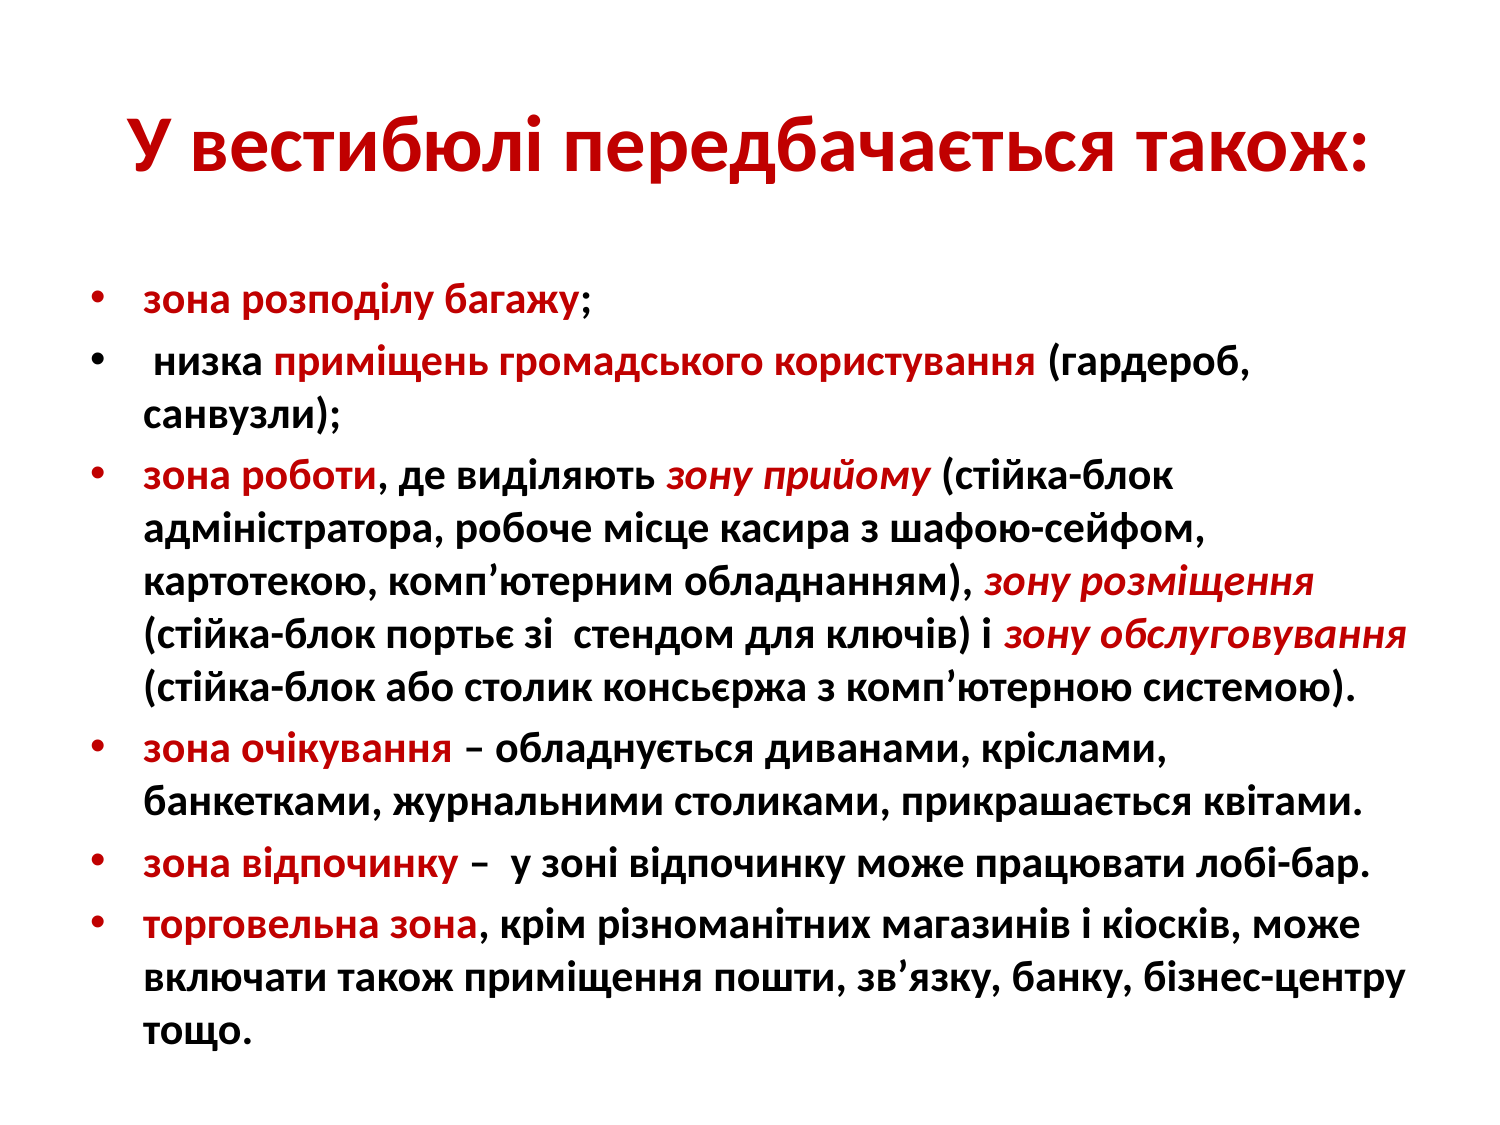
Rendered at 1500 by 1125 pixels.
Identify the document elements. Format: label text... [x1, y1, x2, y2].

title У вестибюлі передбачається також: [75, 45, 1425, 233]
list зона розподілу багажу; низка приміщень громадського користування (гардероб, санвузли); зона роботи, де виділяють зону прийому (стійка-блок адміністратора, робоче місце касира з шафою-сейфом, картотекою, комп’ютерним обладнанням), зону розміщення (стійка-блок портьє зі стендом для ключів) і зону обслуговування (стійка-блок або столик консьєржа з комп’ютерною системою). зона очікування – обладнується диванами, кріслами, банкетками, журнальними столиками, прикрашається квітами. зона відпочинку – у зоні відпочинку може працювати лобі-бар. торговельна зона, крім різноманітних магазинів і кіосків, може включати також приміщення пошти, зв’язку, банку, бізнес-центру тощо. [75, 262, 1425, 1125]
